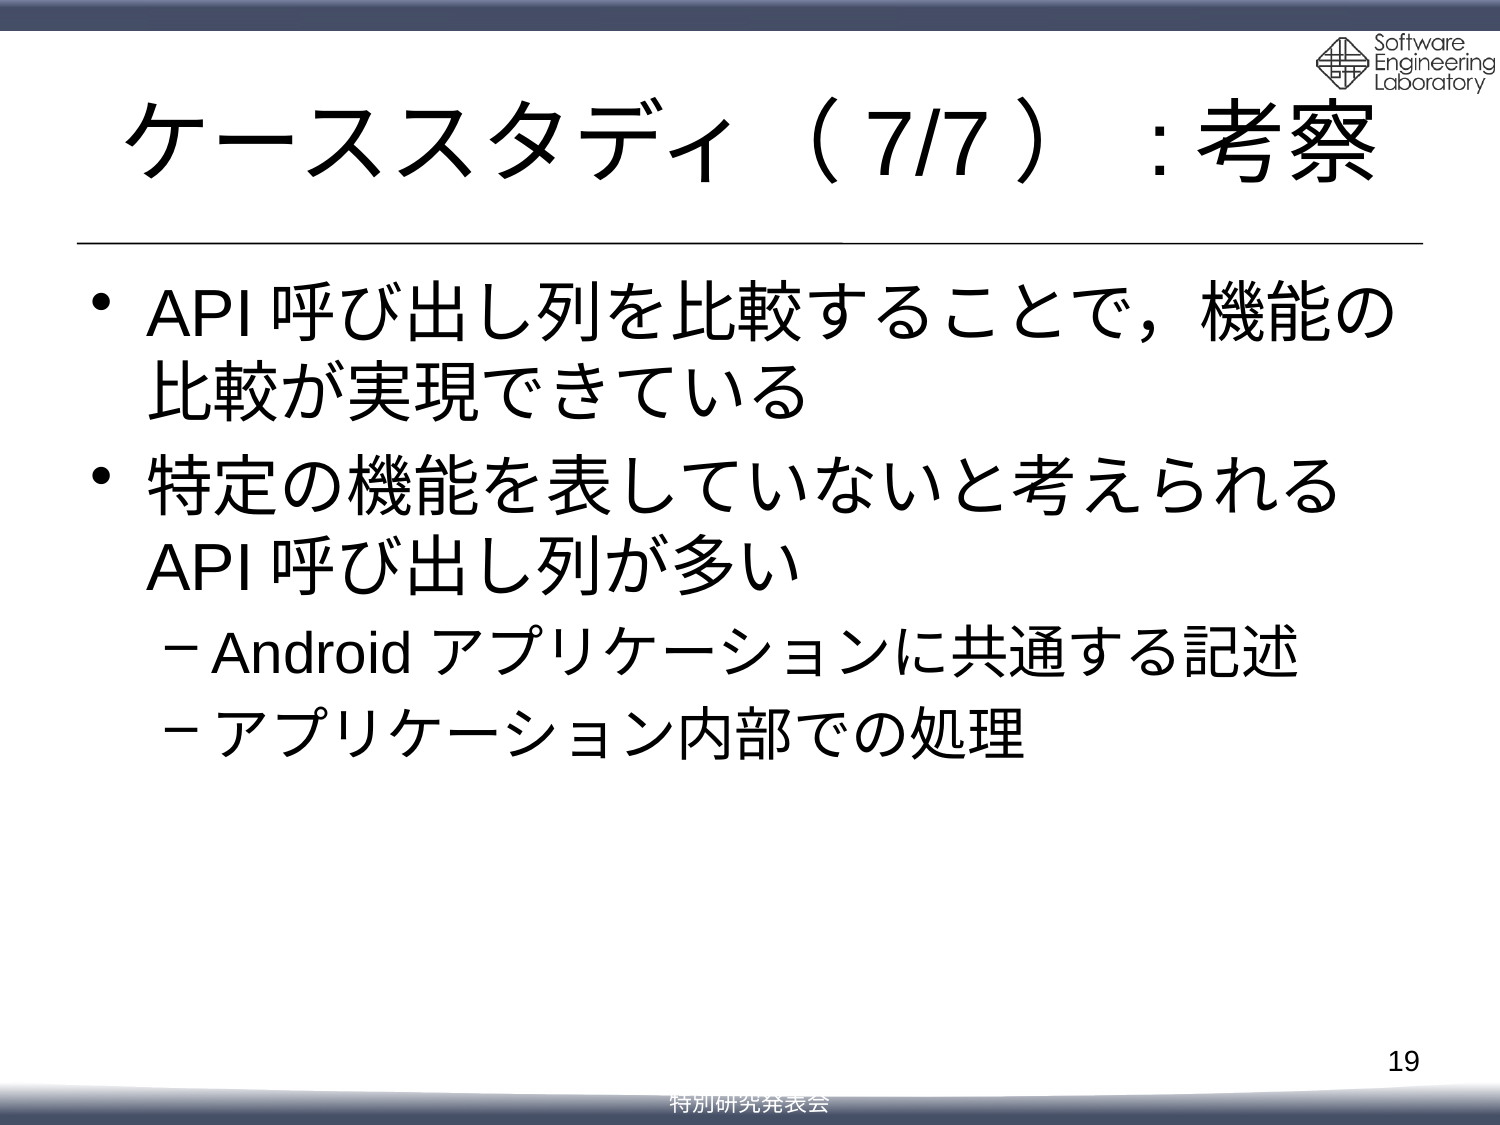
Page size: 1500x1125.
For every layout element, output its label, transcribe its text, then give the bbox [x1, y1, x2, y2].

picture [0, 0, 1500, 31]
picture [1316, 33, 1495, 94]
footer 特別研究発表会 [271, 1090, 1229, 1125]
picture [0, 1082, 1500, 1125]
list API呼び出し列を比較することで，機能の比較が実現できている 特定の機能を表していないと考えられるAPI呼び出し列が多い Androidアプリケーションに共通する記述 アプリケーション内部での処理 [74, 262, 1426, 1006]
slide_number 19 [1246, 1034, 1436, 1083]
title ケーススタディ（7/7） :考察 [74, 44, 1424, 233]
